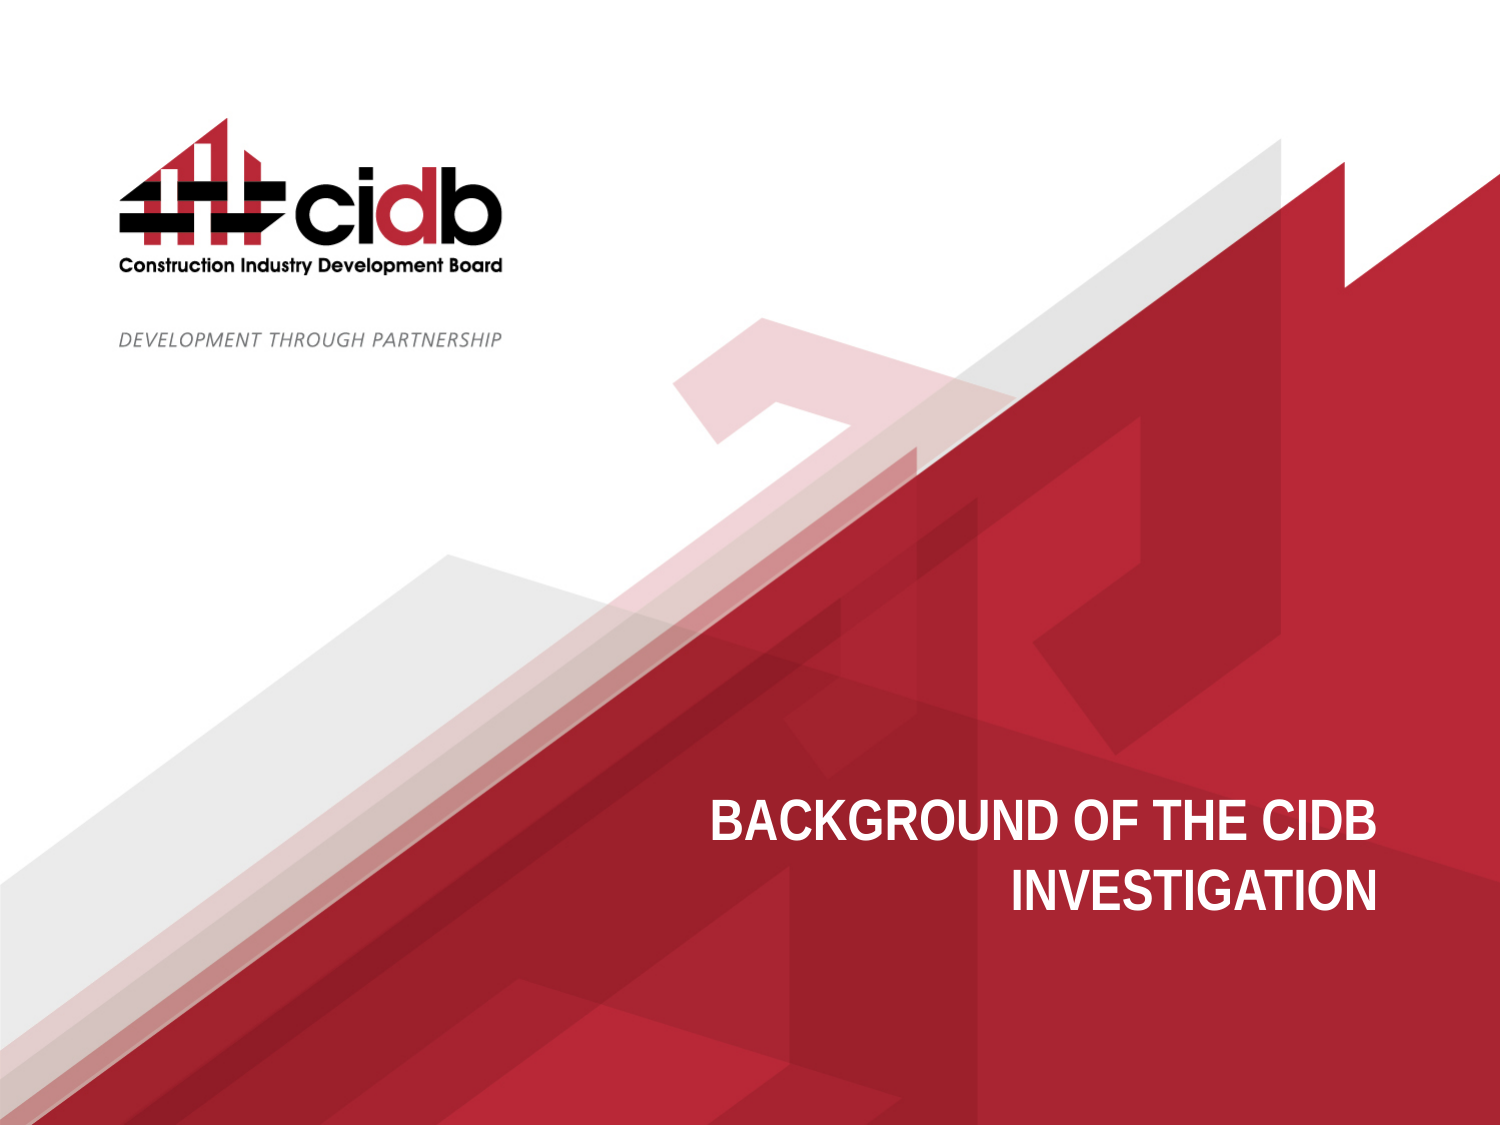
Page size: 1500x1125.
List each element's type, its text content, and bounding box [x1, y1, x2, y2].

picture [0, 0, 1500, 1125]
title BACKGROUND OF THE CIDB INVESTIGATION [543, 774, 1394, 947]
